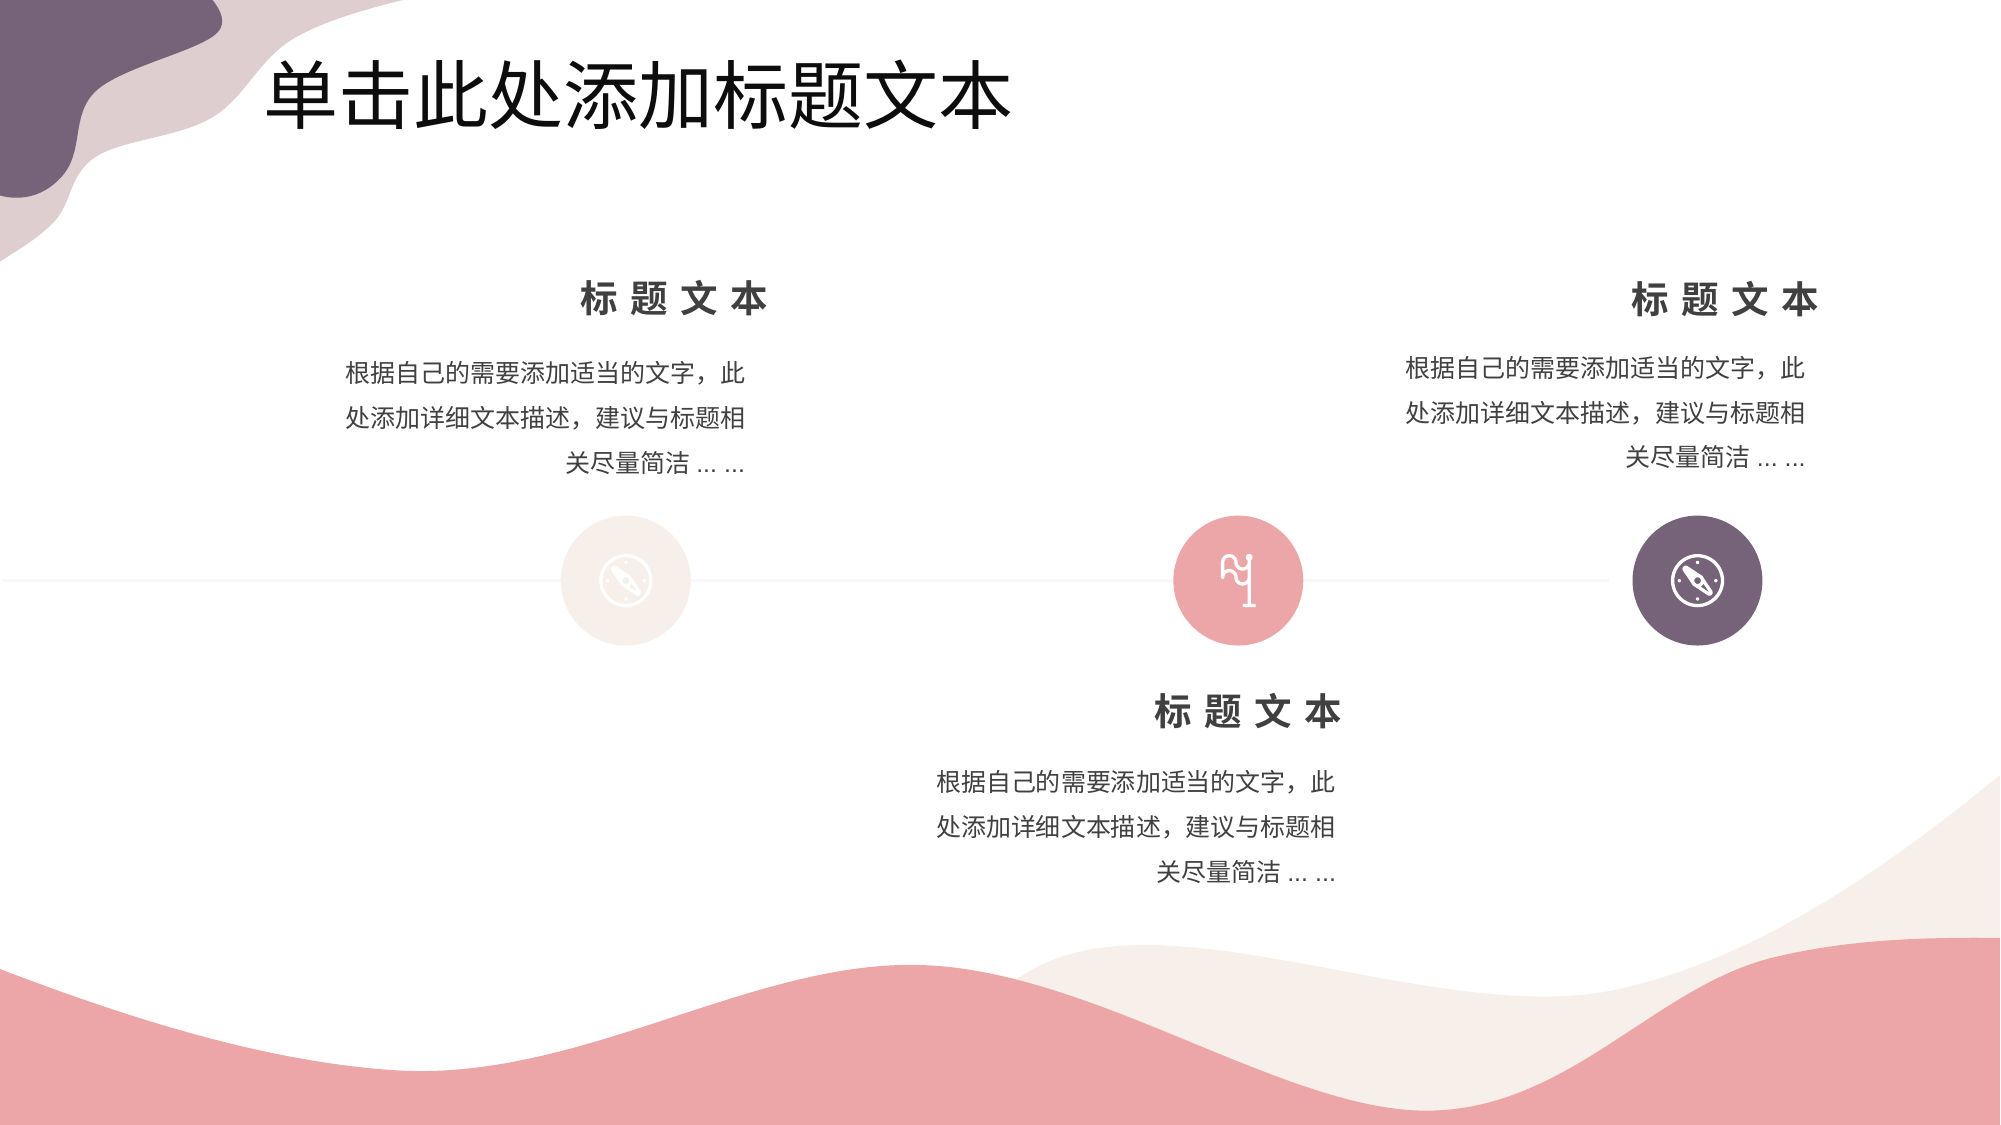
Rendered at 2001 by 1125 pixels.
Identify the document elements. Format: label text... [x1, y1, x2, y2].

text_box 根据自己的需要添加适当的文字，此处添加详细文本描述，建议与标题相关尽量简洁... ... [902, 744, 1351, 894]
text_box 根据自己的需要添加适当的文字，此处添加详细文本描述，建议与标题相关尽量简洁... ... [1371, 329, 1821, 480]
text_box 标题文本 [416, 267, 783, 328]
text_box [3, 515, 1763, 646]
text_box 标题文本 [1467, 268, 1834, 329]
text_box 根据自己的需要添加适当的文字，此处添加详细文本描述，建议与标题相关尽量简洁... ... [311, 335, 760, 485]
text_box 标题文本 [990, 680, 1357, 740]
text_box 单击此处添加标题文本 [248, 41, 1171, 147]
